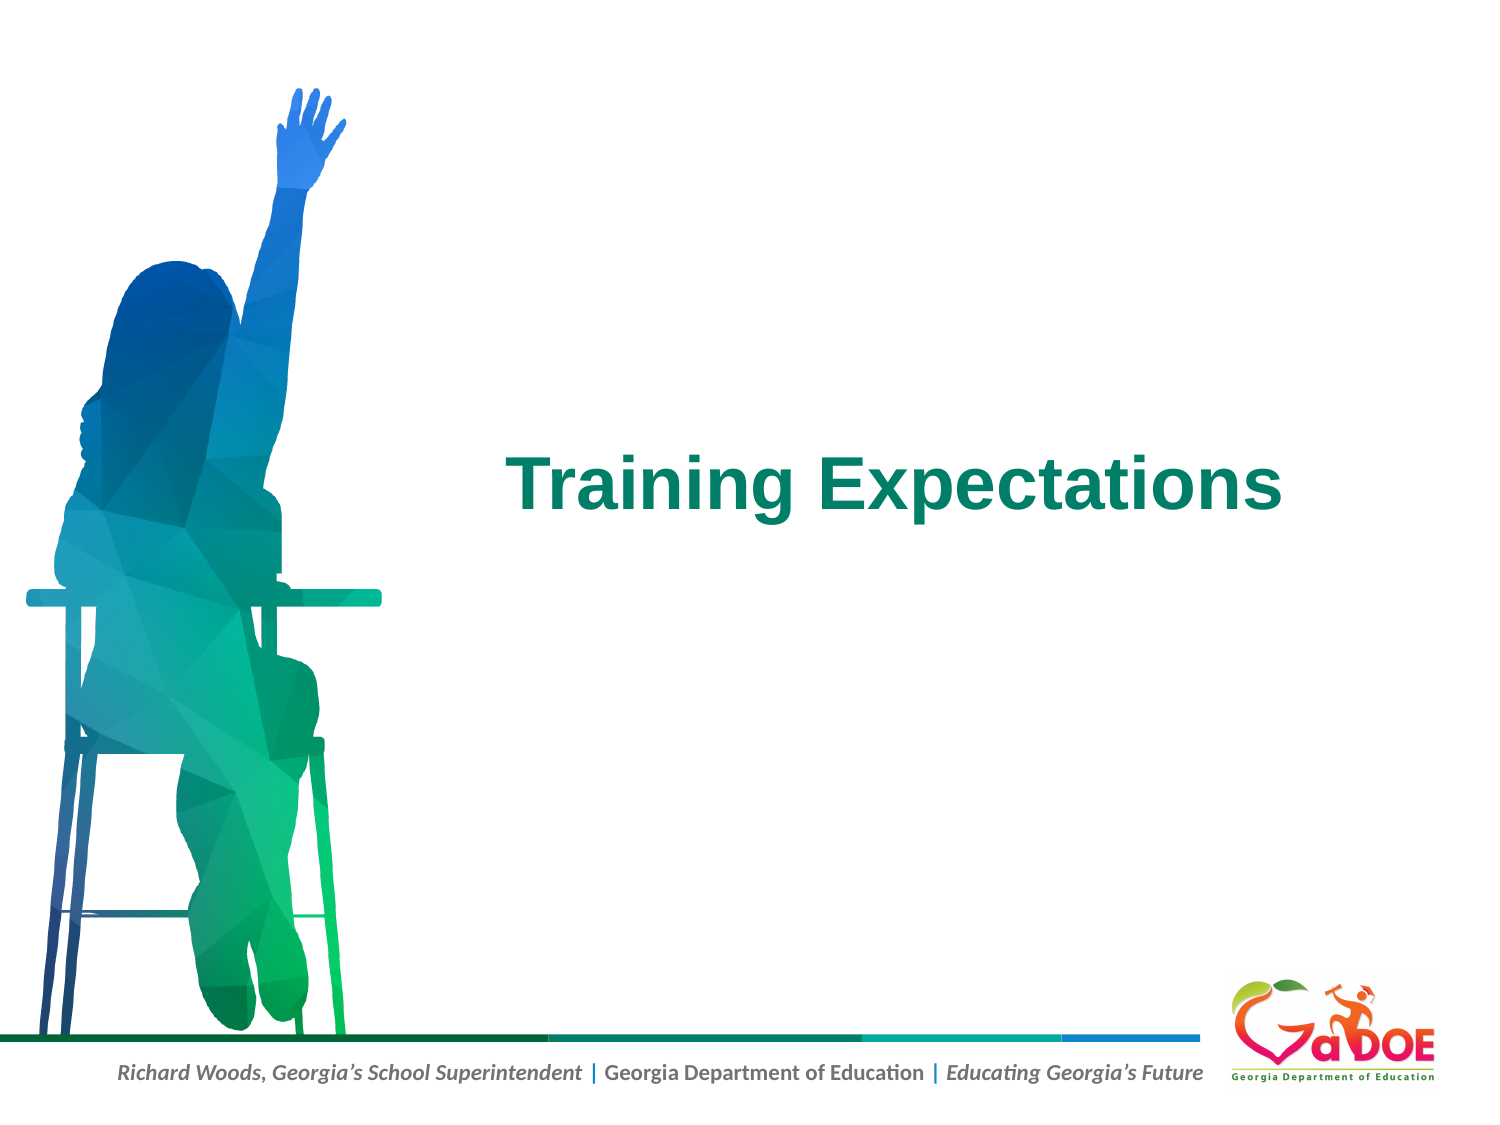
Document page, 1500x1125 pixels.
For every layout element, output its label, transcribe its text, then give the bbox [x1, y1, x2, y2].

picture [0, 26, 432, 1034]
picture [1225, 970, 1439, 1089]
title Training Expectations [358, 207, 1432, 533]
